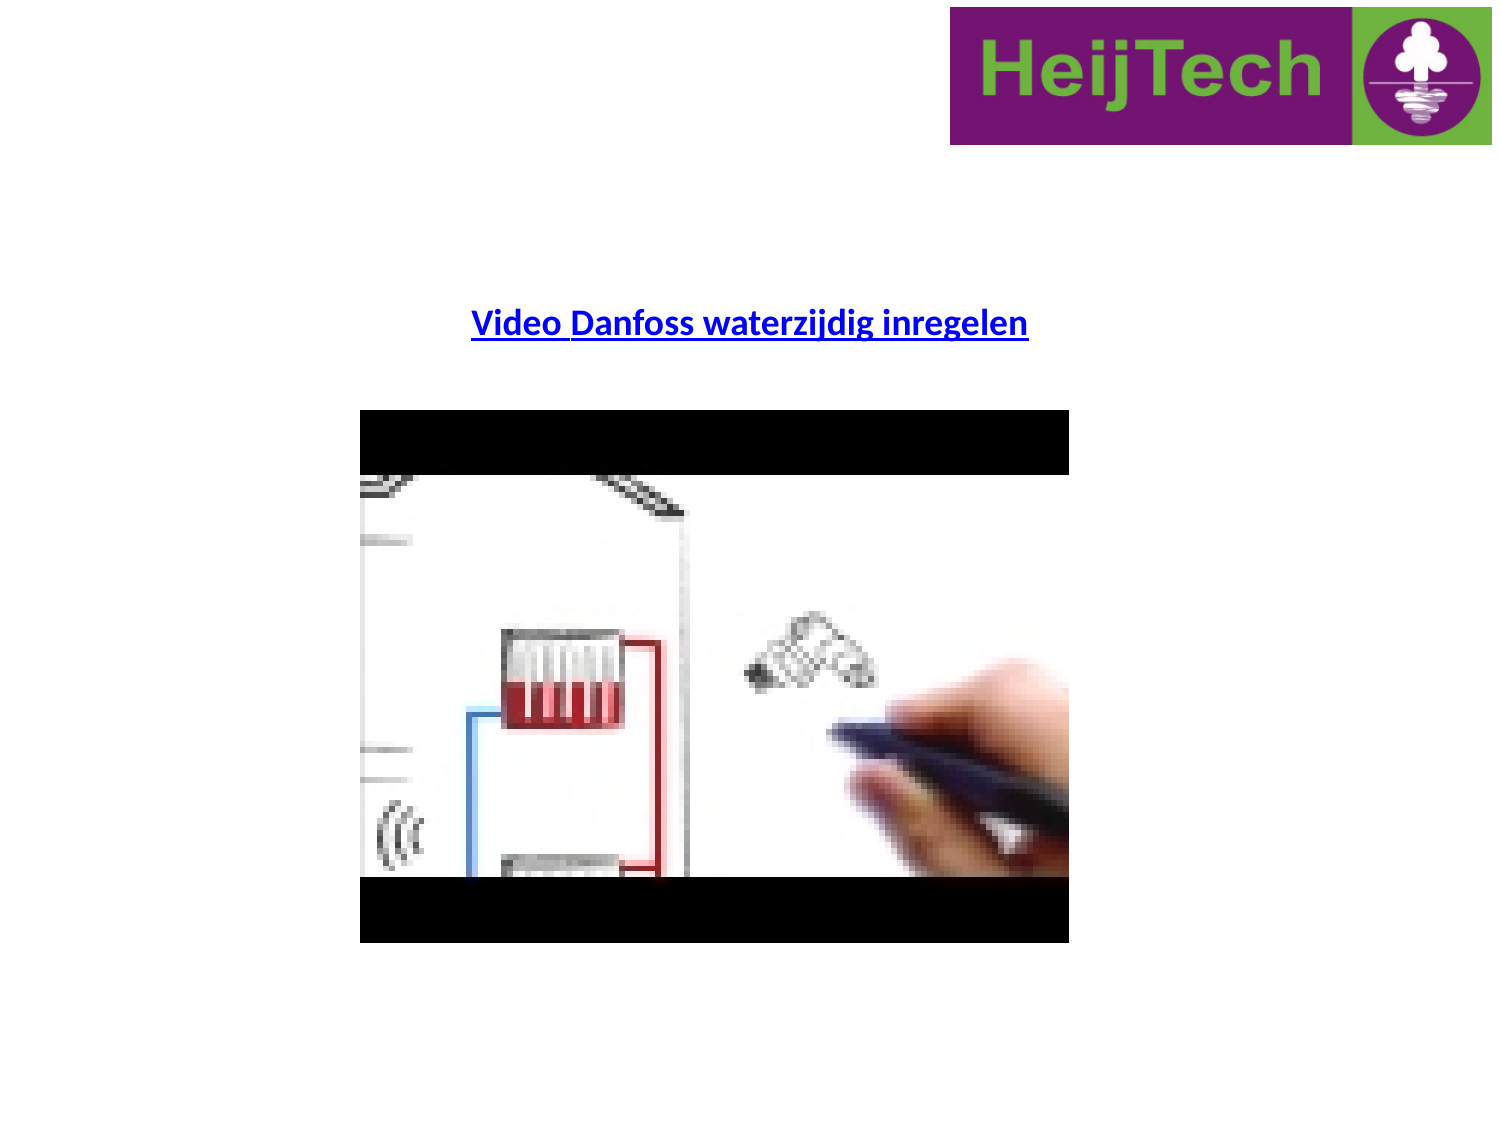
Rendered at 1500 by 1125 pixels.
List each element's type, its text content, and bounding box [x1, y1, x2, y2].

picture [950, 7, 1492, 145]
picture [359, 410, 1070, 943]
text_box Video Danfoss waterzijdig inregelen [374, 290, 1125, 351]
